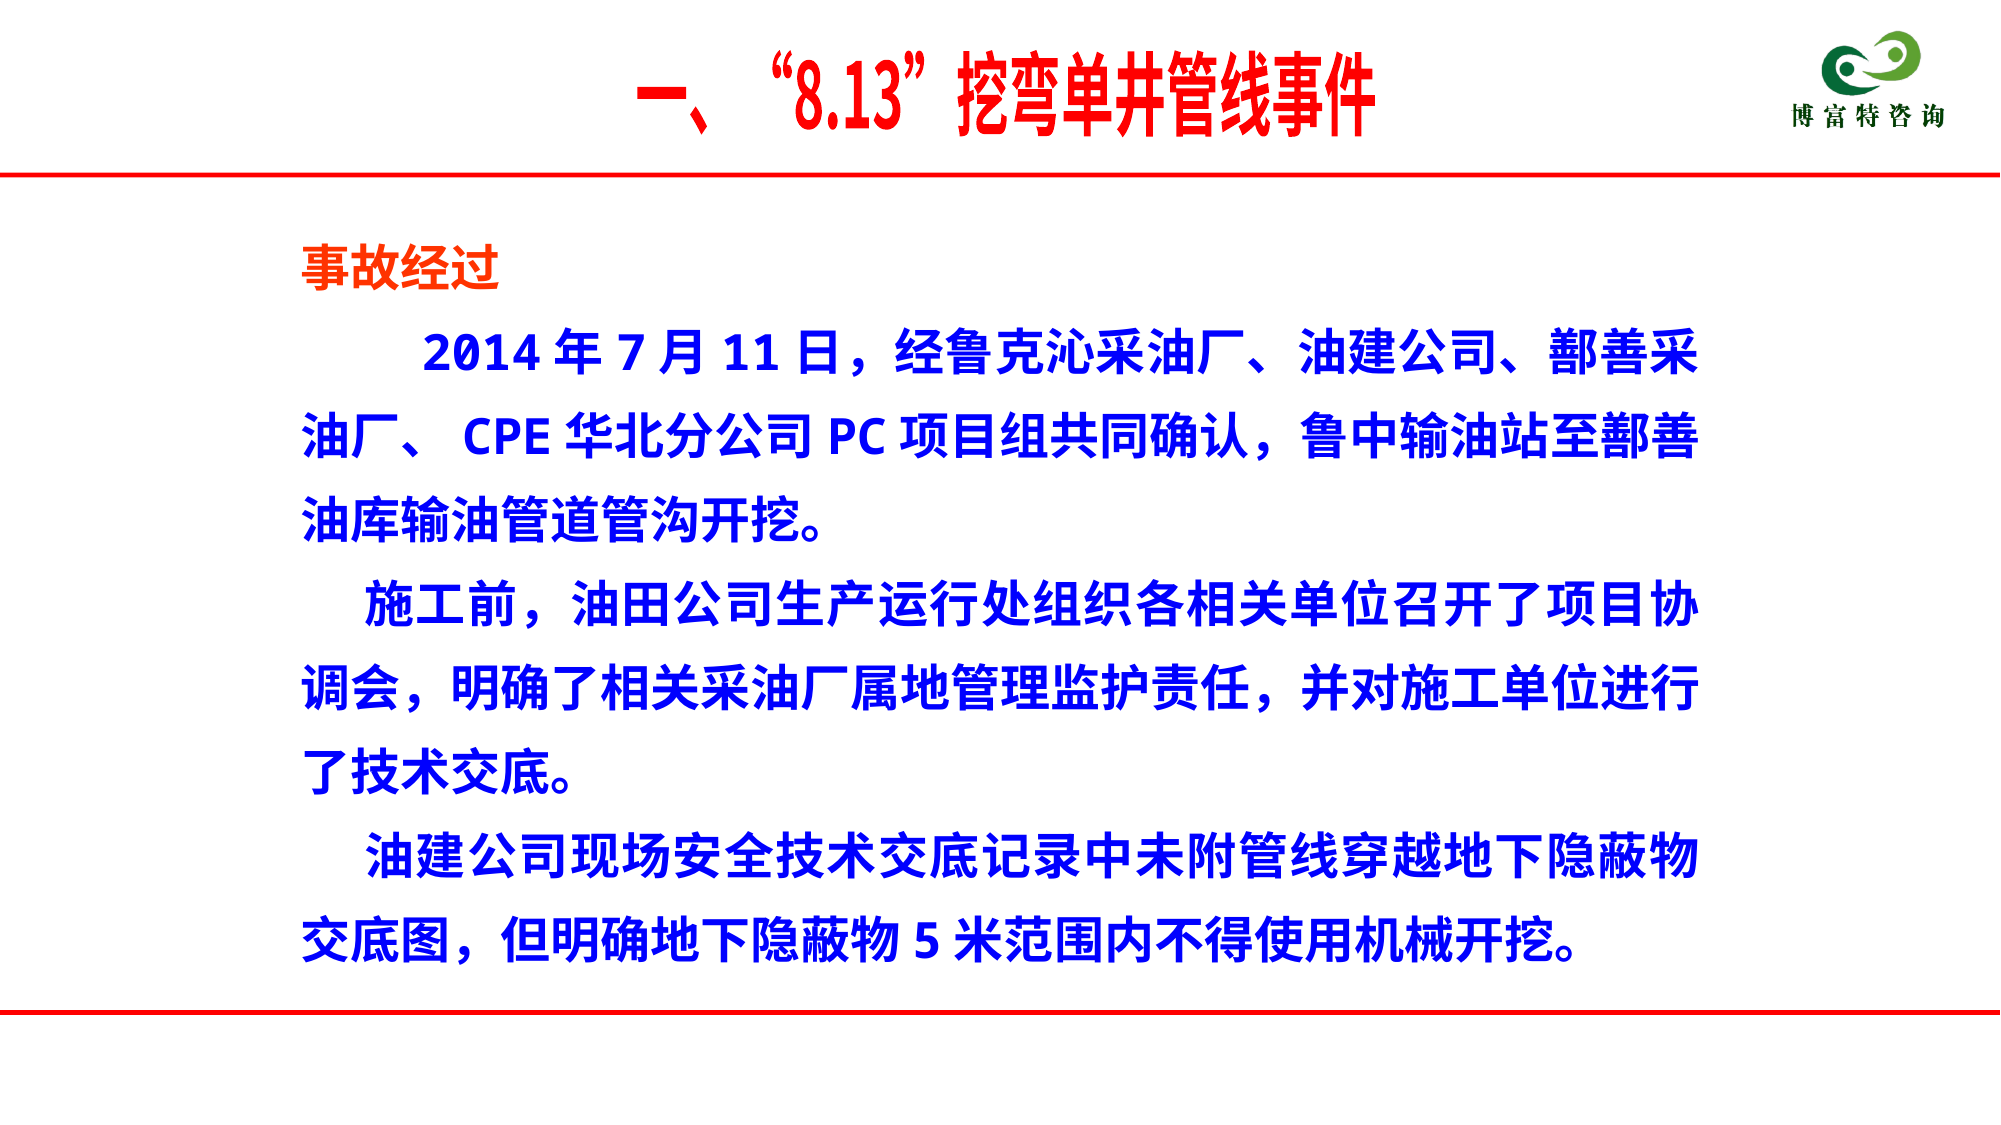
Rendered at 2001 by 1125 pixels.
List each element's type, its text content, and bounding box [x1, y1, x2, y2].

picture [1772, 30, 1969, 131]
text_box 事故经过 2014年7月11日，经鲁克沁采油厂、油建公司、鄯善采油厂、CPE华北分公司PC项目组共同确认，鲁中输油站至鄯善油库输油管道管沟开挖。 施工前，油田公司生产运行处组织各相关单位召开了项目协调会，明确了相关采油厂属地管理监护责任，并对施工单位进行了技术交底。 油建公司现场安全技术交底记录中未附管线穿越地下隐蔽物交底图，但明确地下隐蔽物5米范围内不得使用机械开挖。 [300, 205, 1700, 976]
